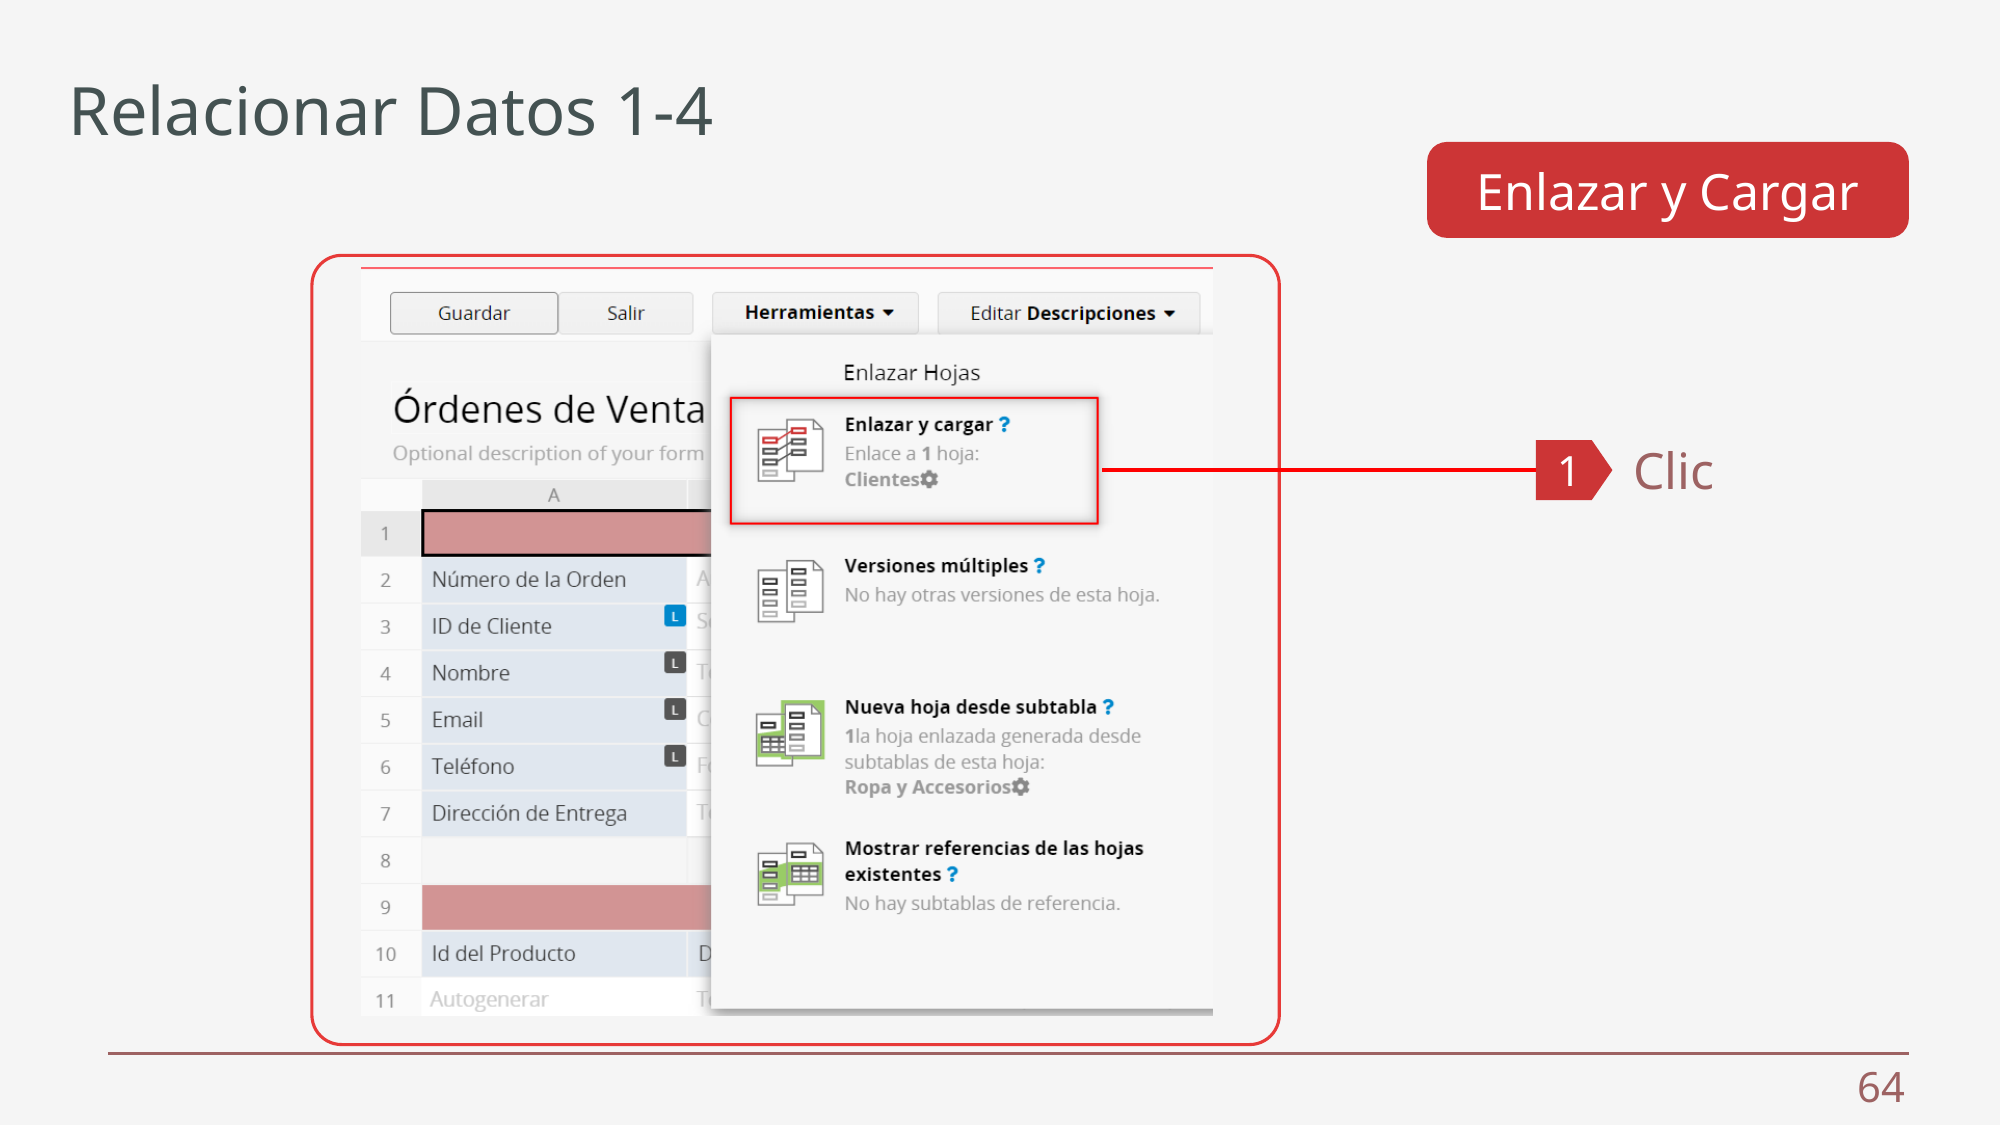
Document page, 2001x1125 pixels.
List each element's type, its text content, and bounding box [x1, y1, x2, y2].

picture [361, 267, 1213, 1016]
text_box 64 [1809, 1053, 1922, 1119]
text_box 1 [1534, 438, 1614, 502]
text_box Clic [1618, 432, 1969, 507]
text_box [310, 254, 1281, 1046]
text_box Enlazar y Cargar [1426, 140, 1910, 239]
text_box Relacionar Datos 1-4 [53, 61, 1091, 157]
